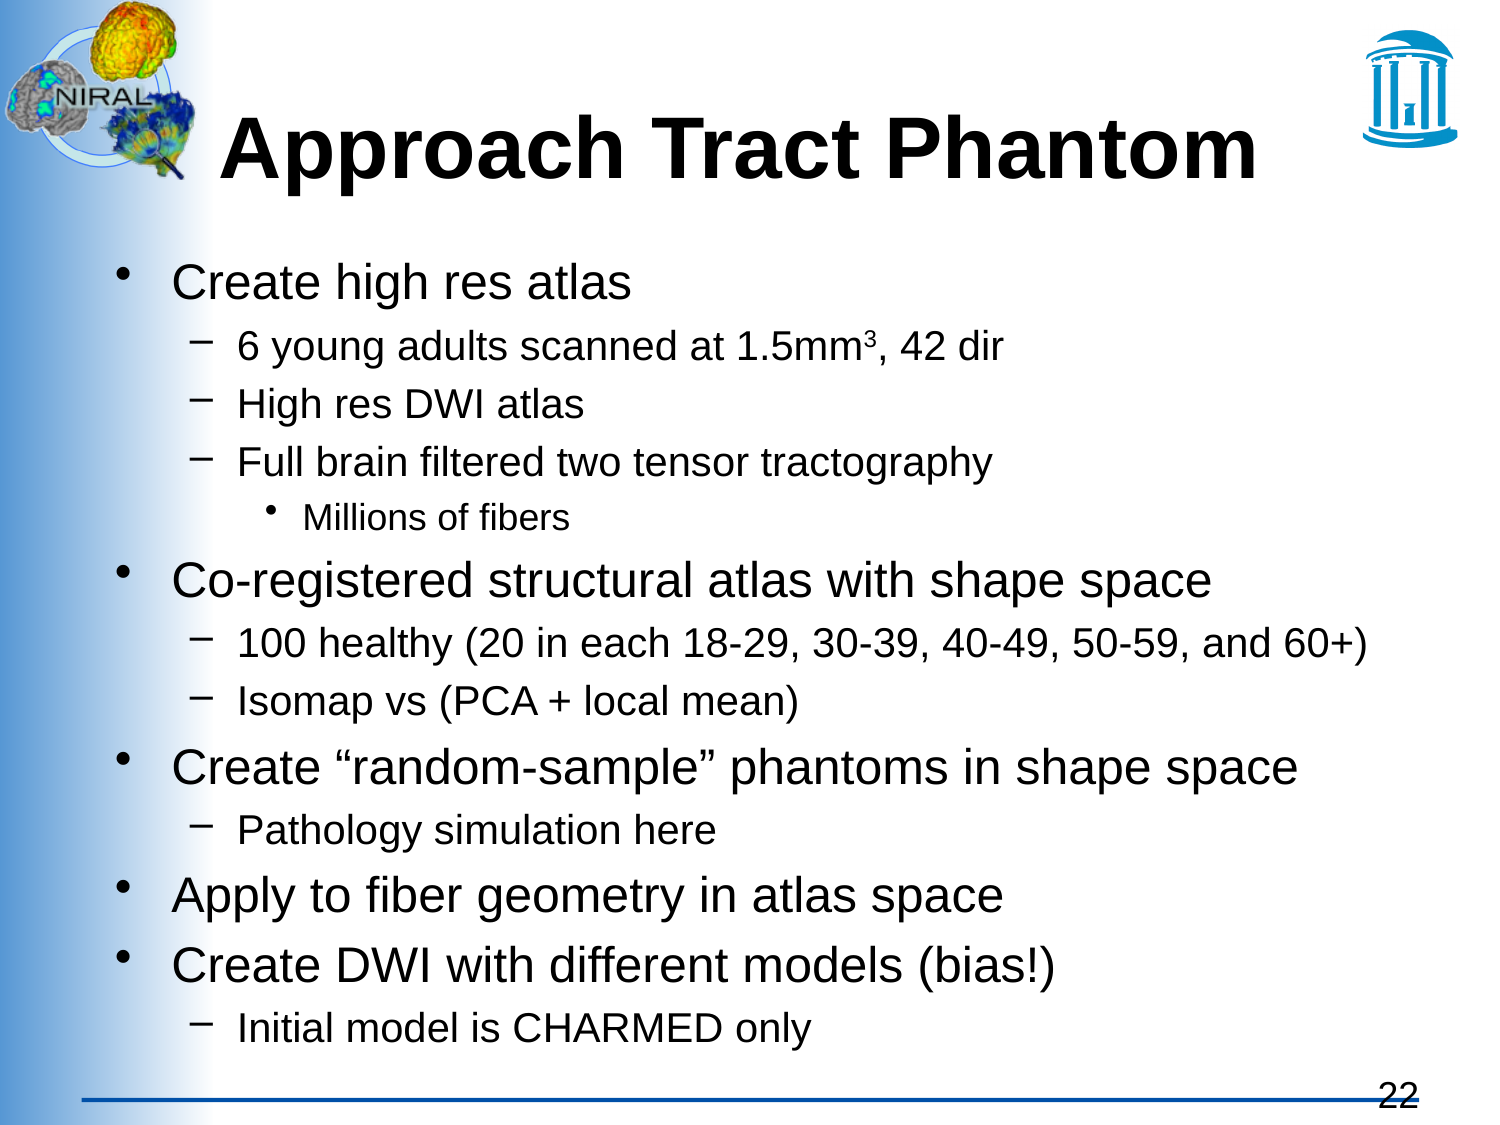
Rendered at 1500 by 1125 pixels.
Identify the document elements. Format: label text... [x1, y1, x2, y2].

list Create high res atlas 6 young adults scanned at 1.5mm3, 42 dir High res DWI atlas Full brain filtered two tensor tractography Millions of fibers Co-registered structural atlas with shape space 100 healthy (20 in each 18-29, 30-39, 40-49, 50-59, and 60+) Isomap vs (PCA + local mean) Create “random-sample” phantoms in shape space Pathology simulation here Apply to fiber geometry in atlas space Create DWI with different models (bias!) Initial model is CHARMED only [99, 242, 1388, 956]
picture [1362, 24, 1460, 150]
picture [1388, 138, 1417, 142]
title Approach Tract Phantom [203, 49, 1388, 238]
